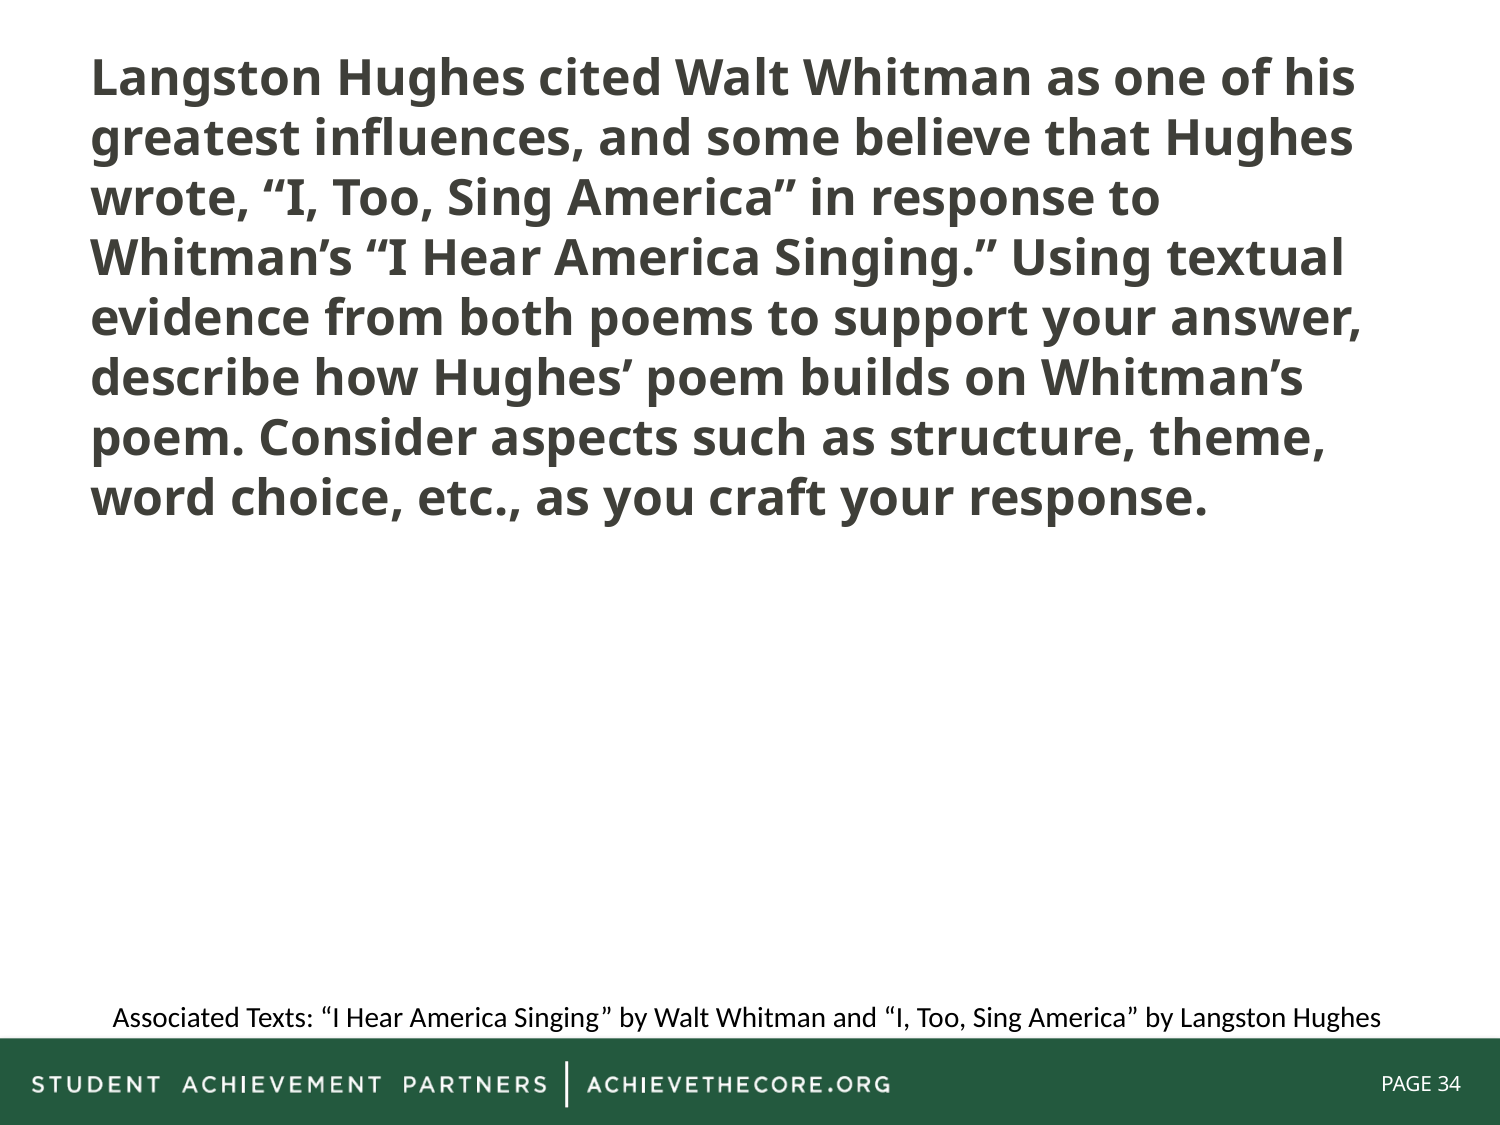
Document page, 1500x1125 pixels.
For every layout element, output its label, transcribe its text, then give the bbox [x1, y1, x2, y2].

list Langston Hughes cited Walt Whitman as one of his greatest influences, and some believe that Hughes wrote, “I, Too, Sing America” in response to Whitman’s “I Hear America Singing.” Using textual evidence from both poems to support your answer, describe how Hughes’ poem builds on Whitman’s poem. Consider aspects such as structure, theme, word choice, etc., as you craft your response. [75, 37, 1425, 656]
text_box Associated Texts: “I Hear America Singing” by Walt Whitman and “I, Too, Sing America” by Langston Hughes [72, 990, 1423, 1041]
